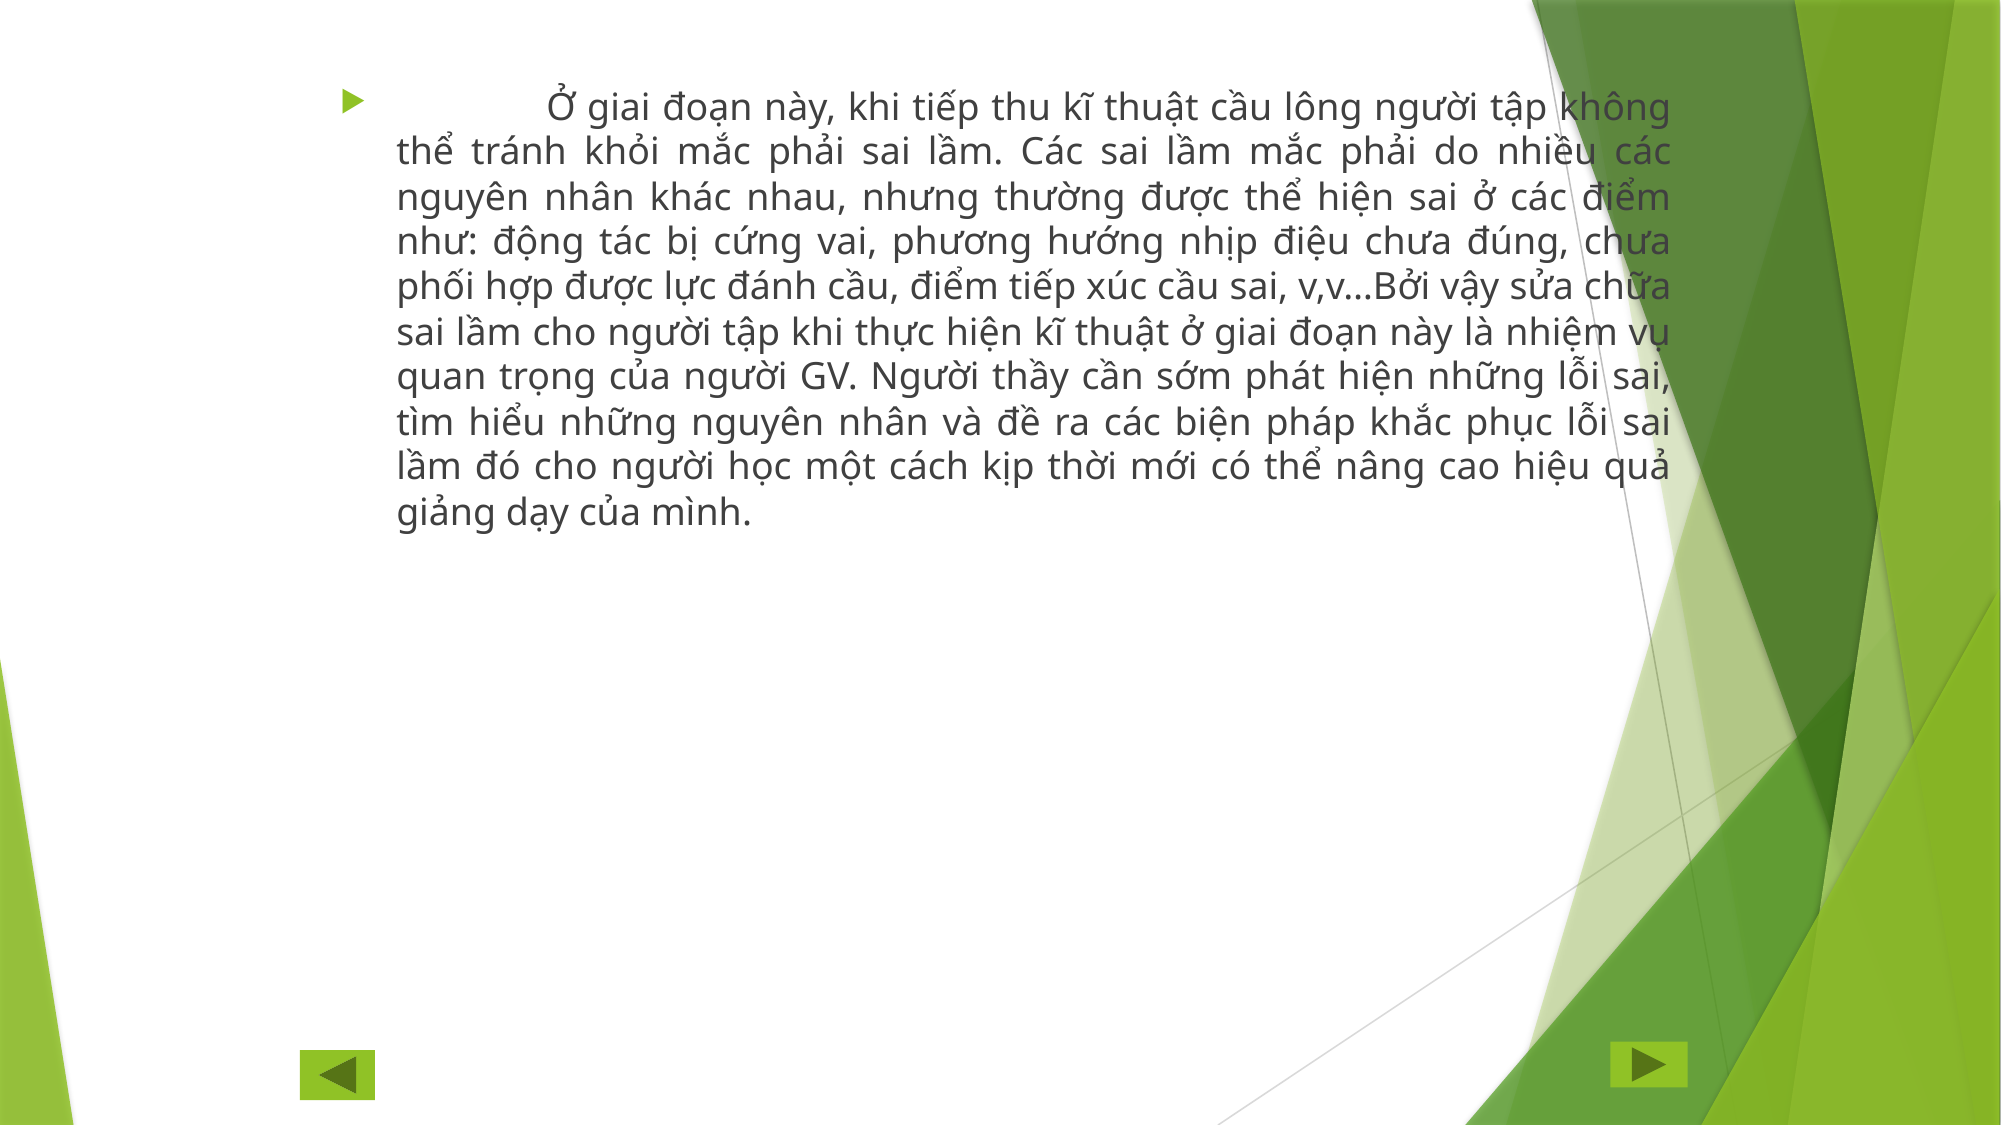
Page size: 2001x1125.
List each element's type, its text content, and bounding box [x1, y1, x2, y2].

list Ở giai đoạn này, khi tiếp thu kĩ thuật cầu lông người tập không thể tránh khỏi mắc phải sai lầm. Các sai lầm mắc phải do nhiều các nguyên nhân khác nhau, nhưng thường được thể hiện sai ở các điểm như: động tác bị cứng vai, phương hướng nhịp điệu chưa đúng, chưa phối hợp được lực đánh cầu, điểm tiếp xúc cầu sai, v,v…Bởi vậy sửa chữa sai lầm cho người tập khi thực hiện kĩ thuật ở giai đoạn này là nhiệm vụ quan trọng của người GV. Người thầy cần sớm phát hiện những lỗi sai, tìm hiểu những nguyên nhân và đề ra các biện pháp khắc phục lỗi sai lầm đó cho người học một cách kịp thời mới có thể nâng cao hiệu quả giảng dạy của mình. [324, 75, 1688, 1050]
text_box [1610, 1041, 1688, 1088]
text_box [299, 1050, 375, 1101]
